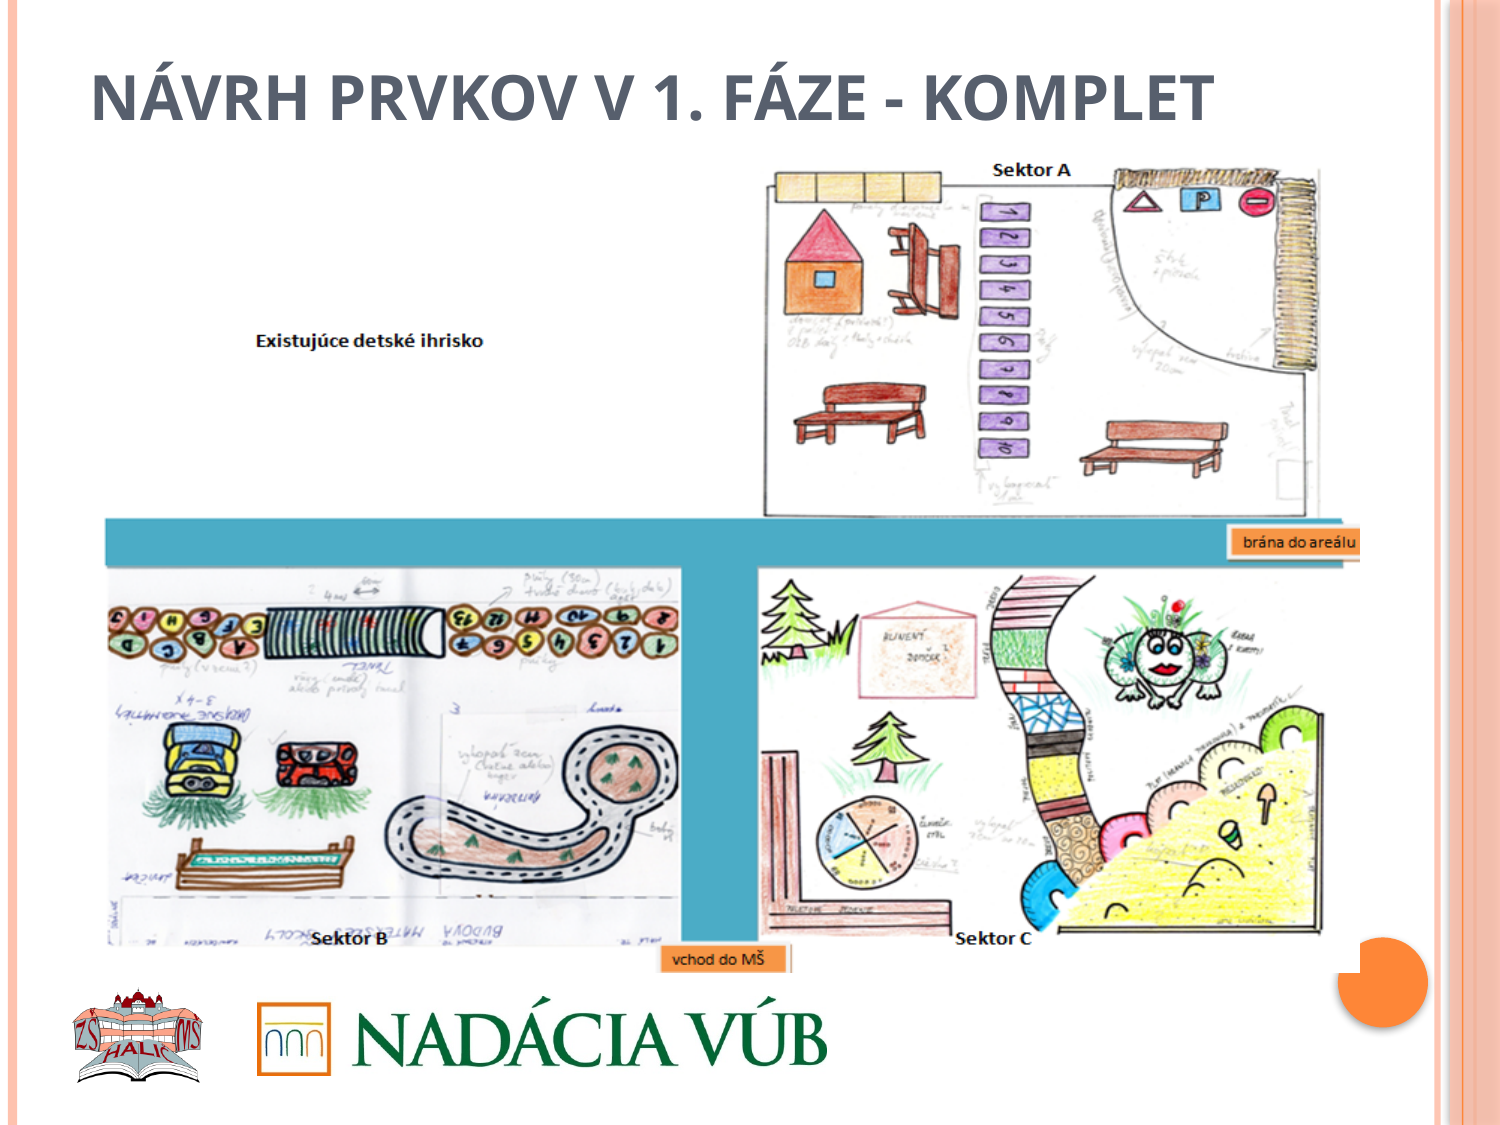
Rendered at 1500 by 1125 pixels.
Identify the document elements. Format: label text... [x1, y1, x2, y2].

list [81, 151, 1360, 974]
picture [34, 972, 235, 1092]
title Návrh prvkov v 1. fáze - komplet [75, 45, 1300, 141]
picture [257, 995, 827, 1076]
